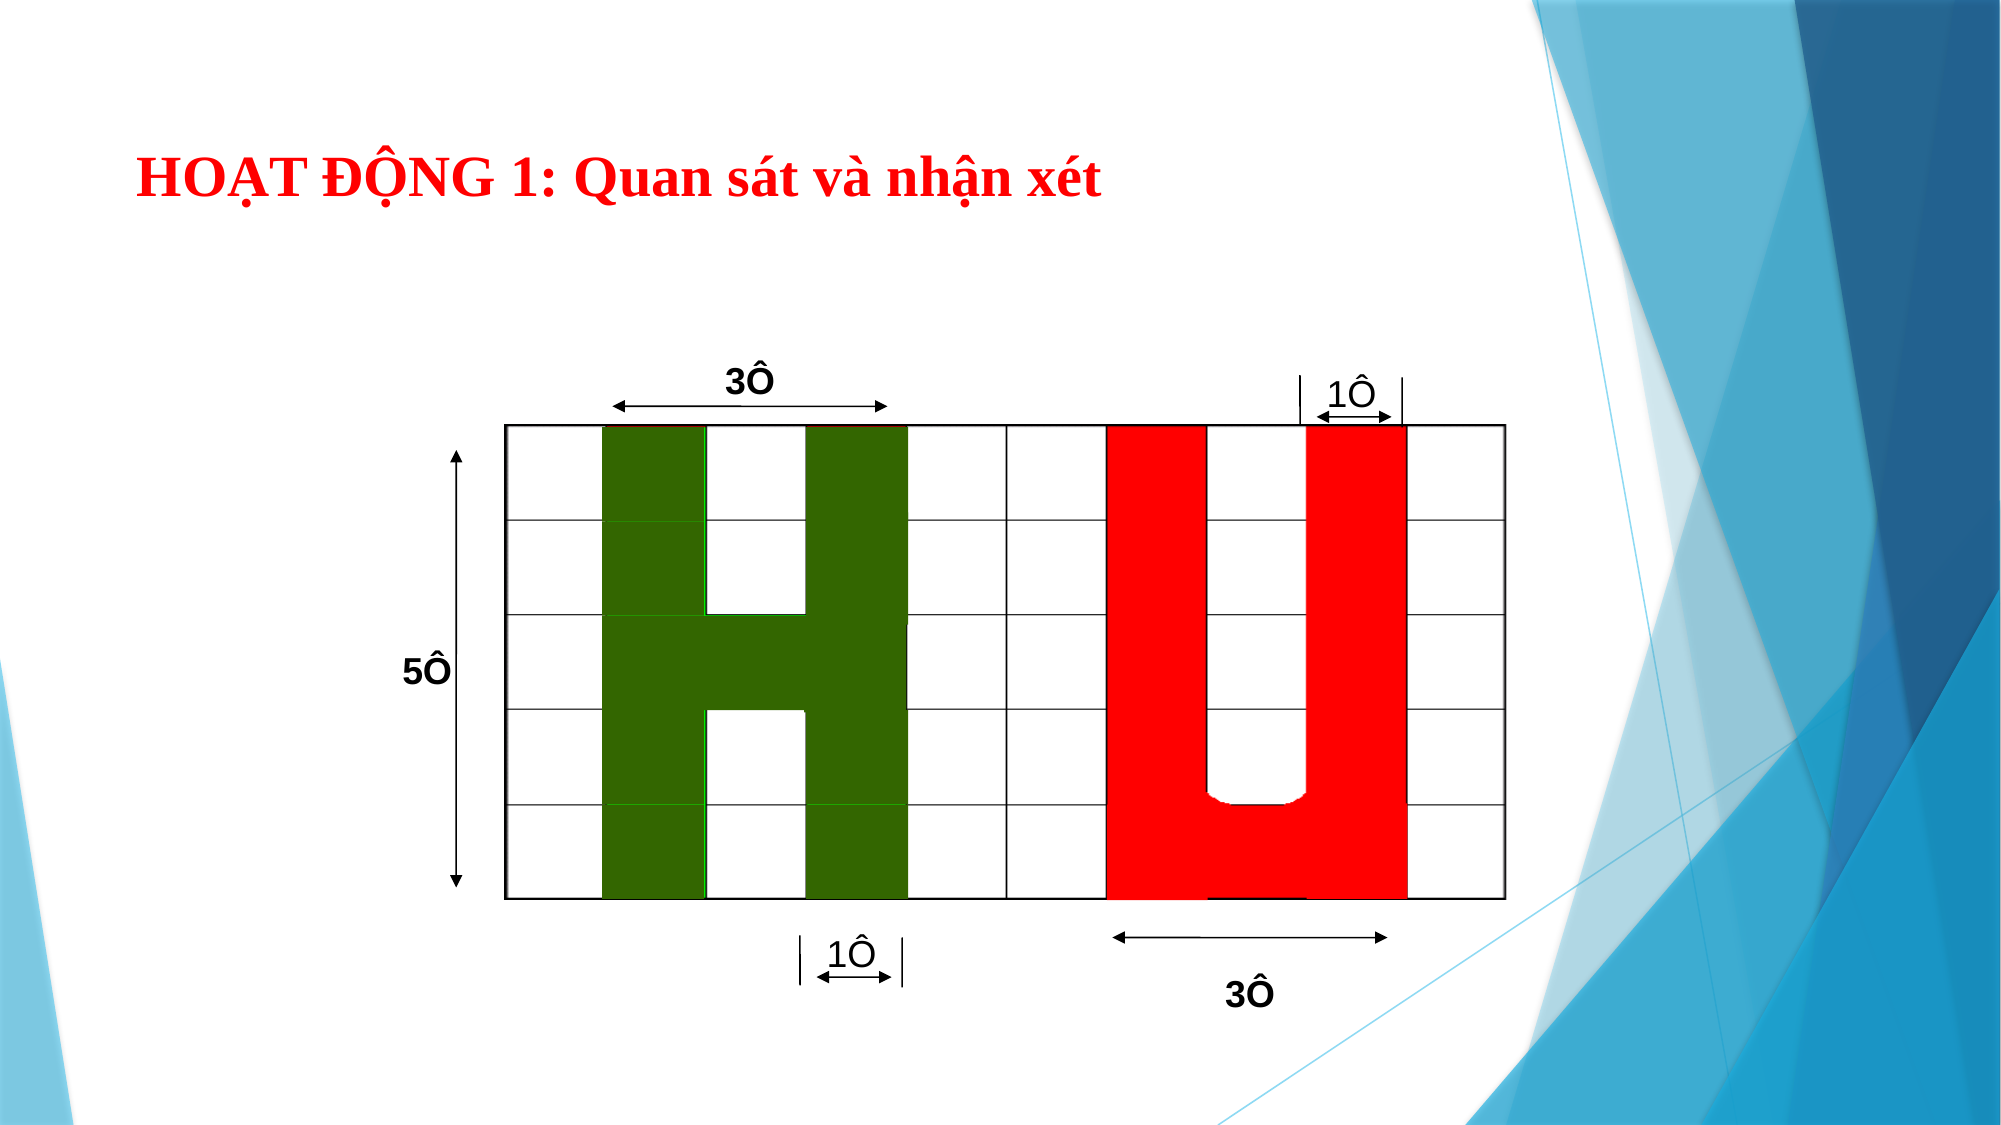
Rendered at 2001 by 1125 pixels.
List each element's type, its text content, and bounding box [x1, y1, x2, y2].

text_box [503, 424, 1508, 901]
text_box 3Ô [1210, 962, 1311, 1023]
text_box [799, 922, 903, 988]
text_box 3Ô [710, 349, 811, 410]
title HOẠT ĐỘNG 1: Quan sát và nhận xét [66, 130, 555, 231]
text_box [612, 400, 710, 413]
text_box 5Ô [387, 639, 488, 700]
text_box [559, 47, 1511, 229]
text_box [1112, 931, 1388, 944]
text_box [450, 450, 463, 639]
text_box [1299, 361, 1403, 428]
text_box [450, 700, 463, 888]
text_box [811, 400, 888, 413]
